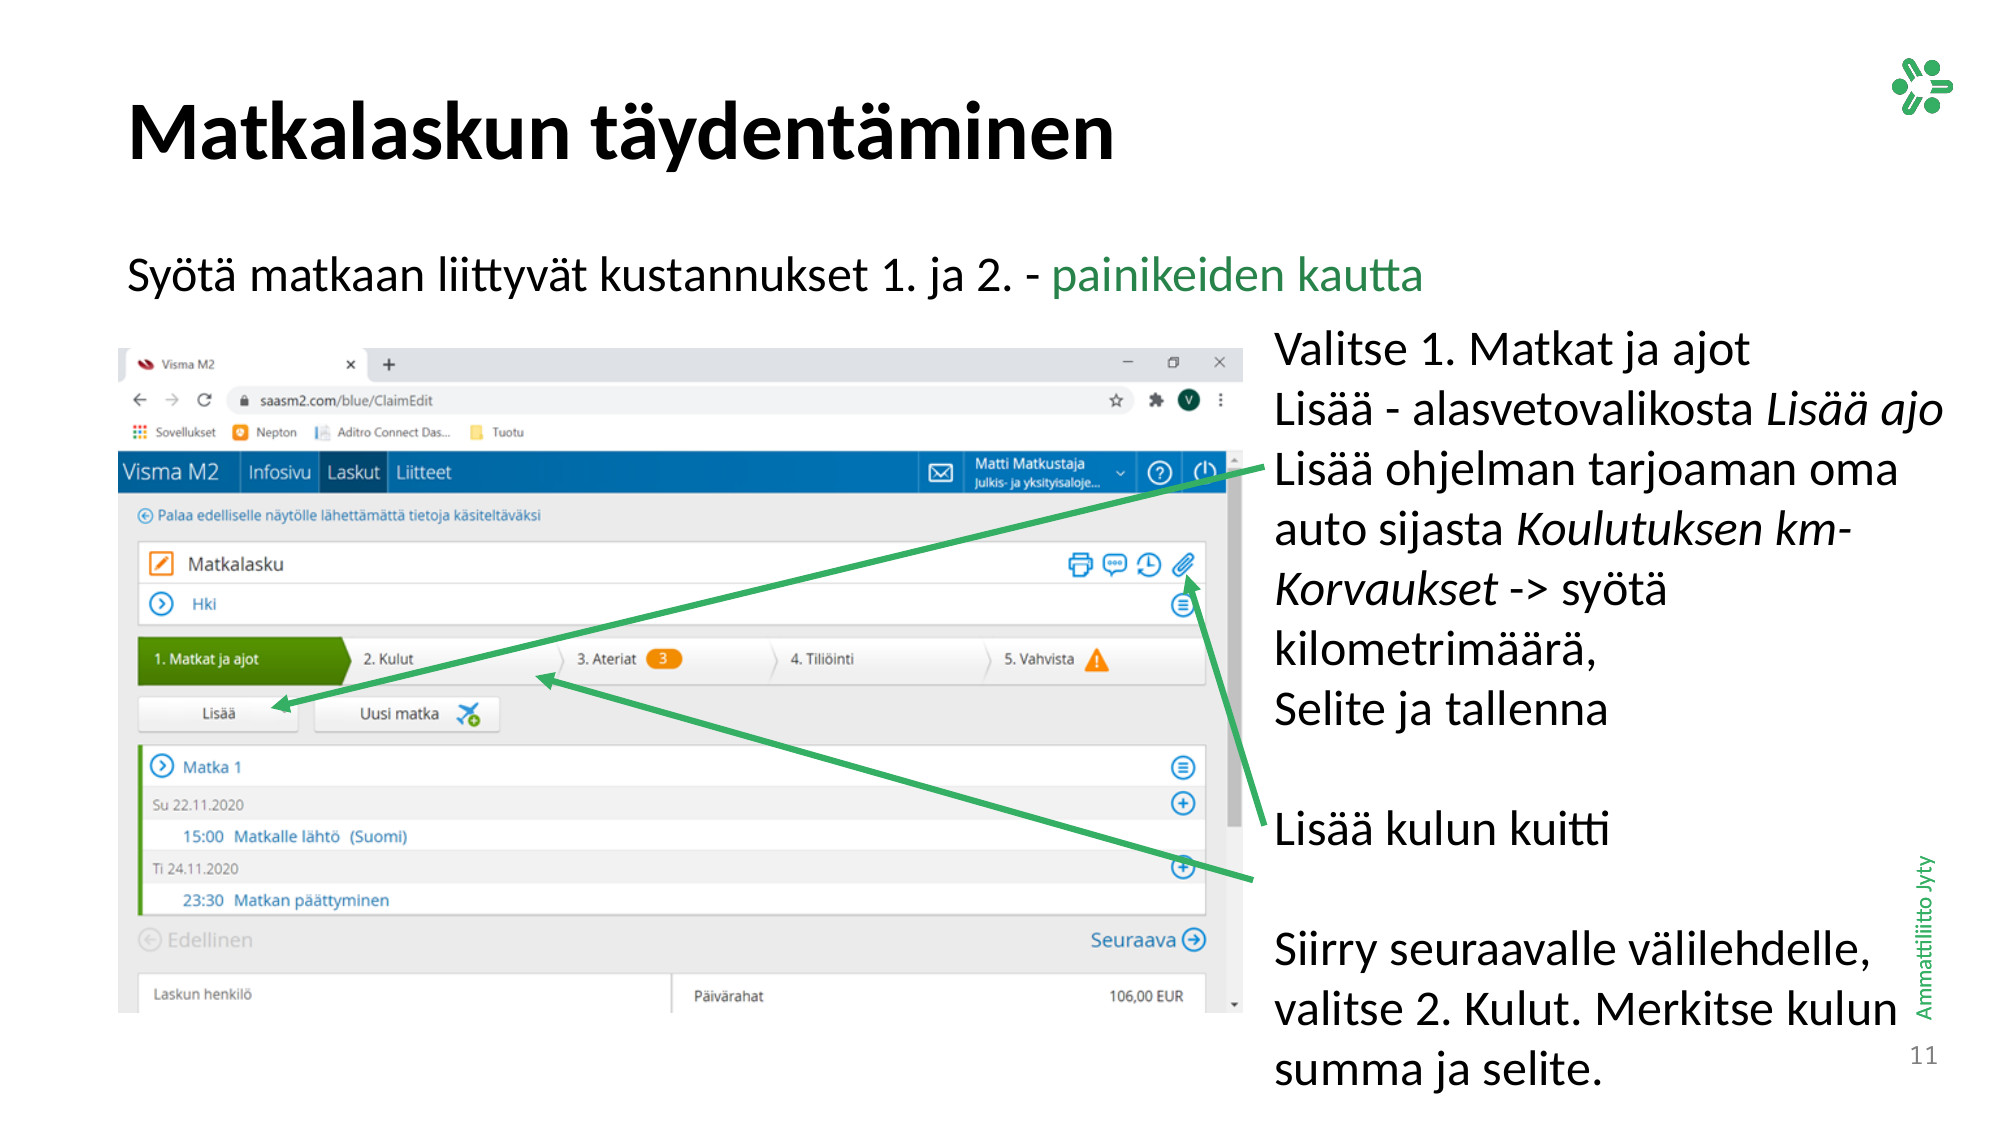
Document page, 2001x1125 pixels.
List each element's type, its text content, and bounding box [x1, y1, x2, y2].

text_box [270, 466, 1265, 709]
list Syötä matkaan liittyvät kustannukset 1. ja 2. - painikeiden kautta [112, 234, 1964, 945]
title Matkalaskun täydentäminen [112, 60, 1319, 206]
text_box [1186, 574, 1265, 826]
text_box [535, 675, 1254, 881]
picture [1892, 58, 1953, 115]
list Valitse 1. Matkat ja ajot Lisää - alasvetovalikosta Lisää ajo Lisää ohjelman tarjoaman oma auto sijasta Koulutuksen km- Korvaukset -> syötä kilometrimäärä, Selite ja tallenna Lisää kulun kuitti Siirry seuraavalle välilehdelle, valitse 2. Kulut. Merkitse kulun summa ja selite. [1259, 307, 1970, 1125]
picture [118, 348, 1243, 1013]
